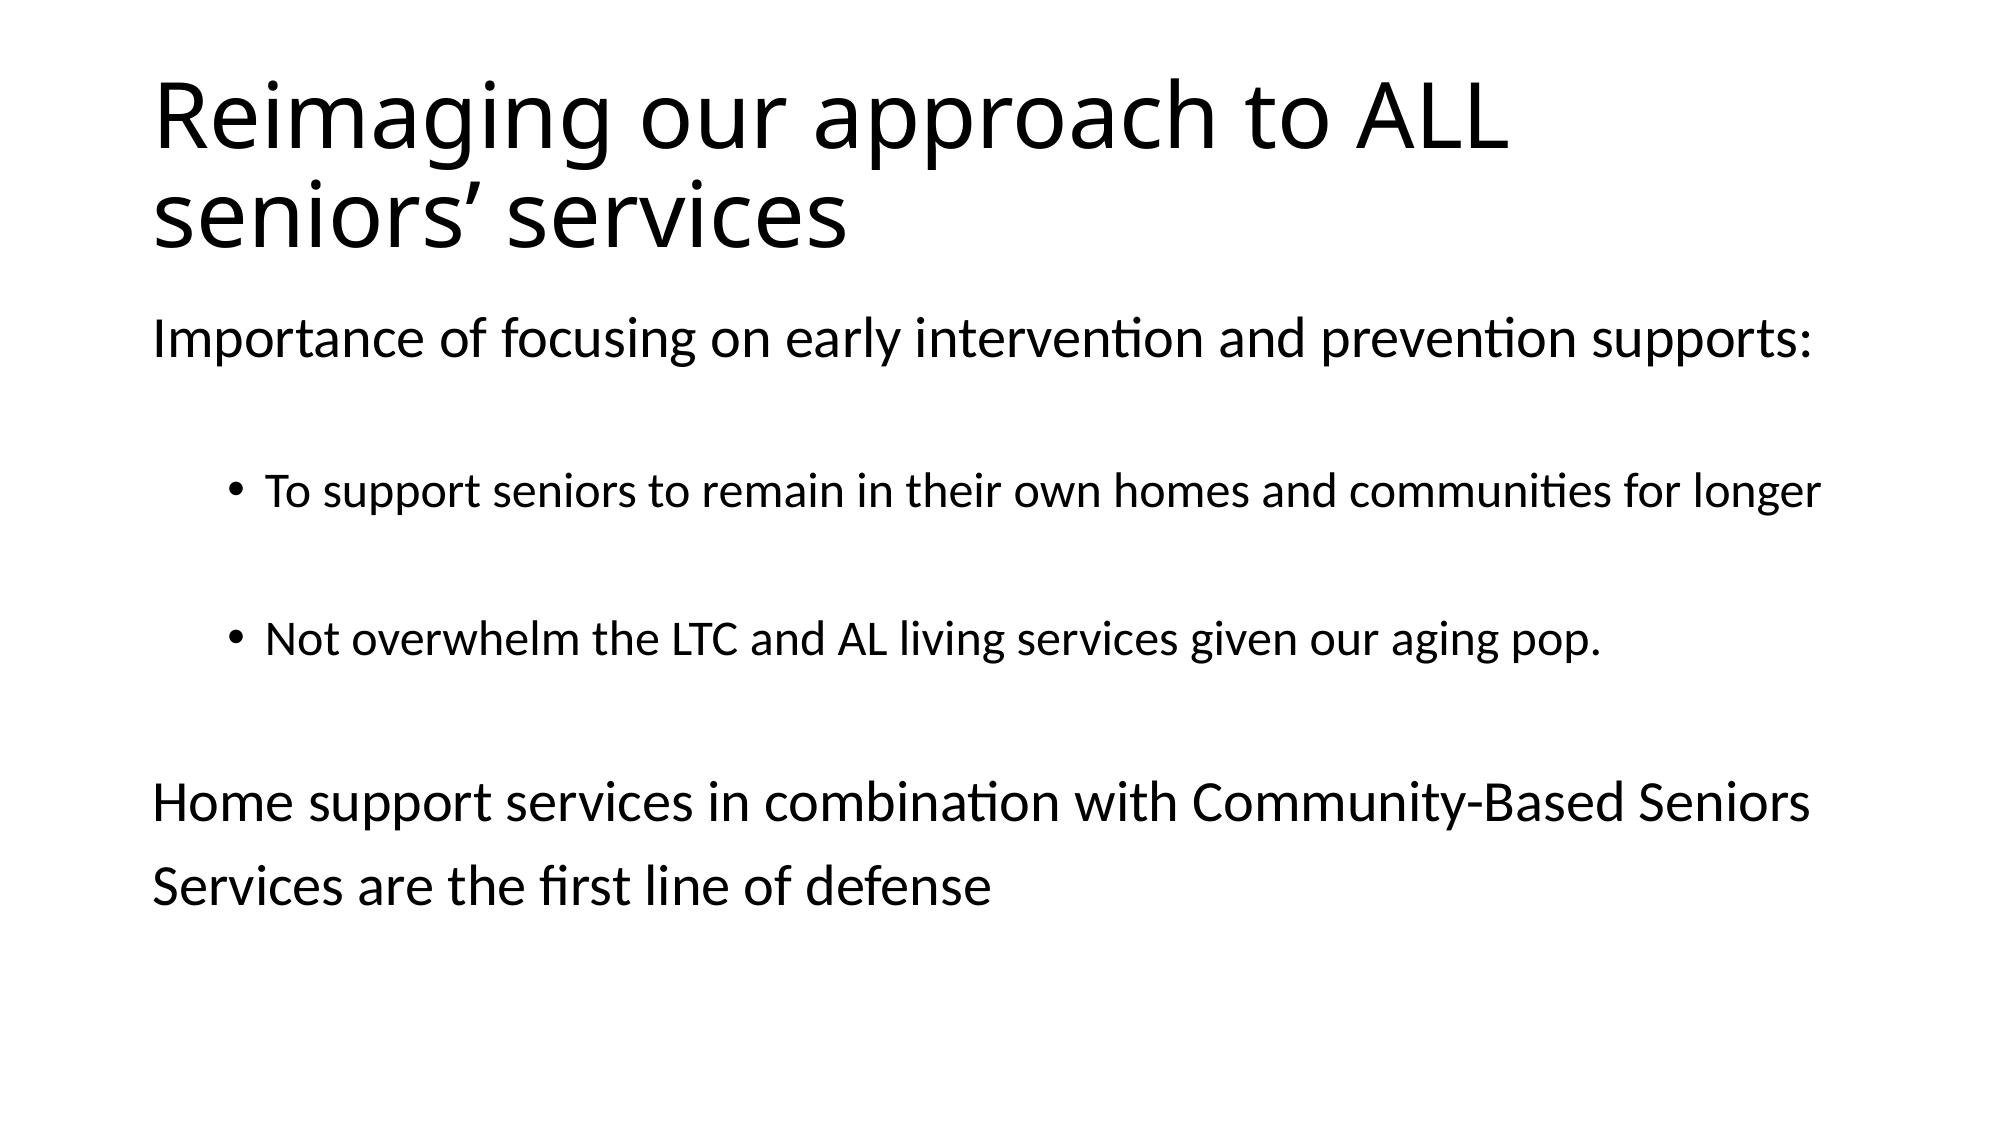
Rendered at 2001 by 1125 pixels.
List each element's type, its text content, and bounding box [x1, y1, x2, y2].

list Importance of focusing on early intervention and prevention supports: To support seniors to remain in their own homes and communities for longer Not overwhelm the LTC and AL living services given our aging pop. Home support services in combination with Community-Based Seniors Services are the first line of defense [137, 299, 1863, 1014]
title Reimaging our approach to ALL seniors’ services [137, 59, 1863, 278]
